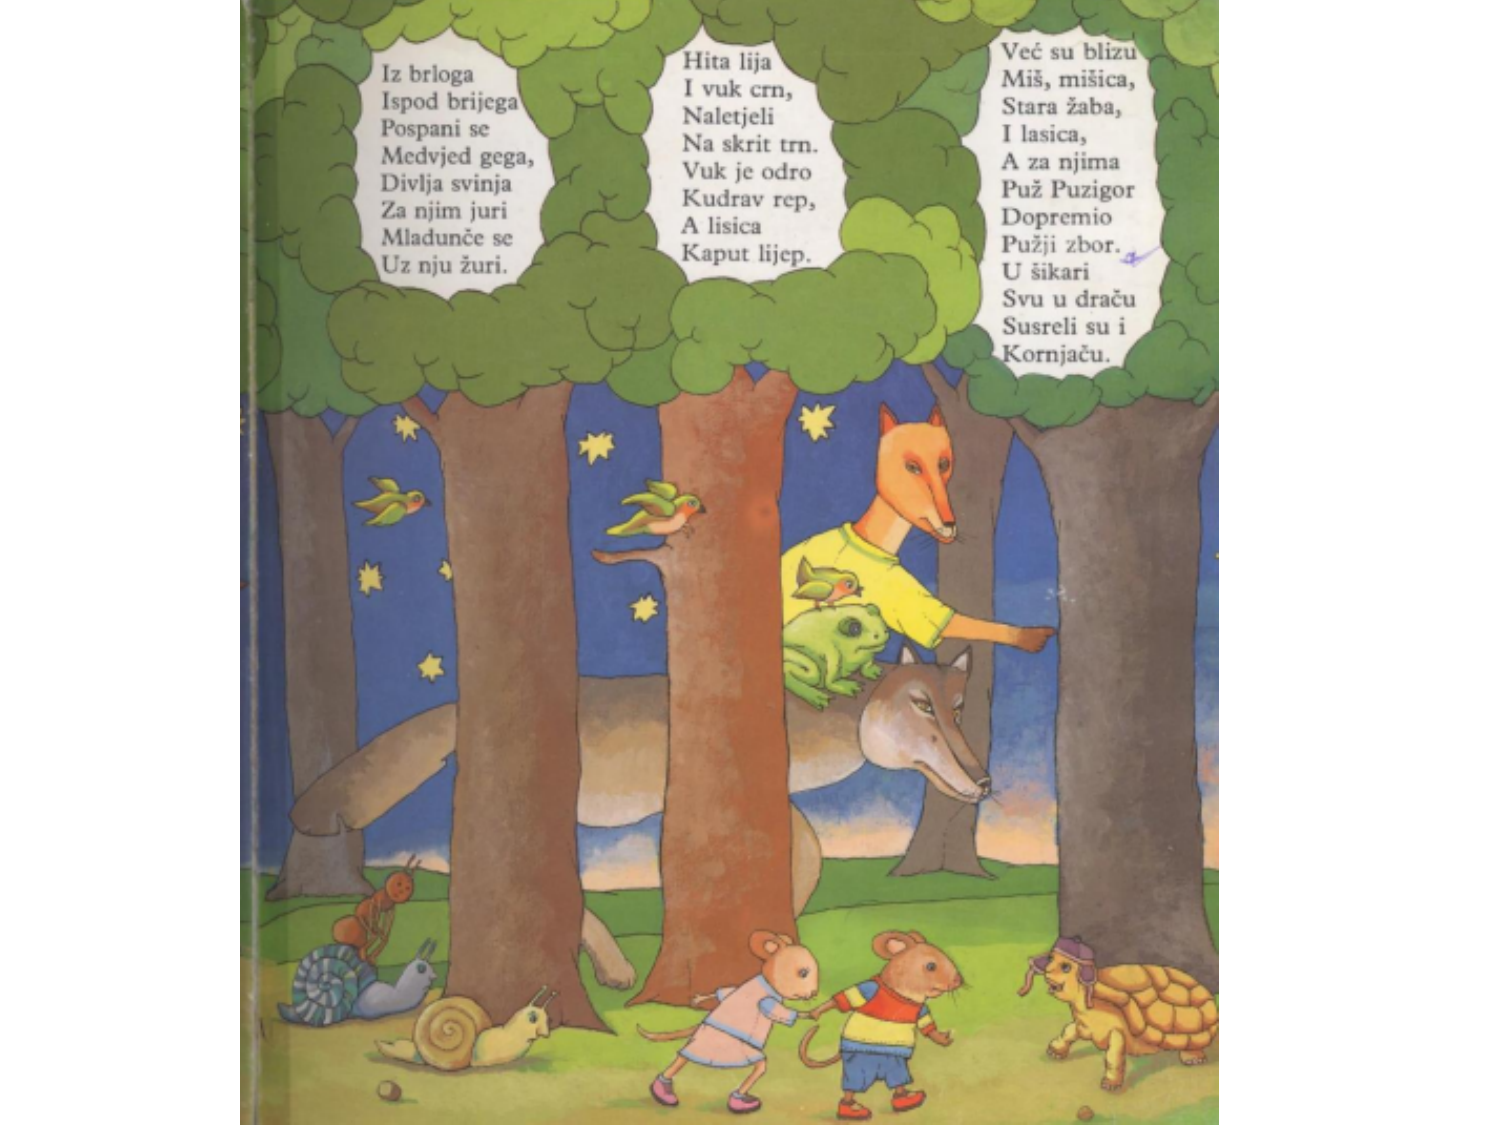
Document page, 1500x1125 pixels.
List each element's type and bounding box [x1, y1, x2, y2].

list [240, 0, 1219, 1125]
